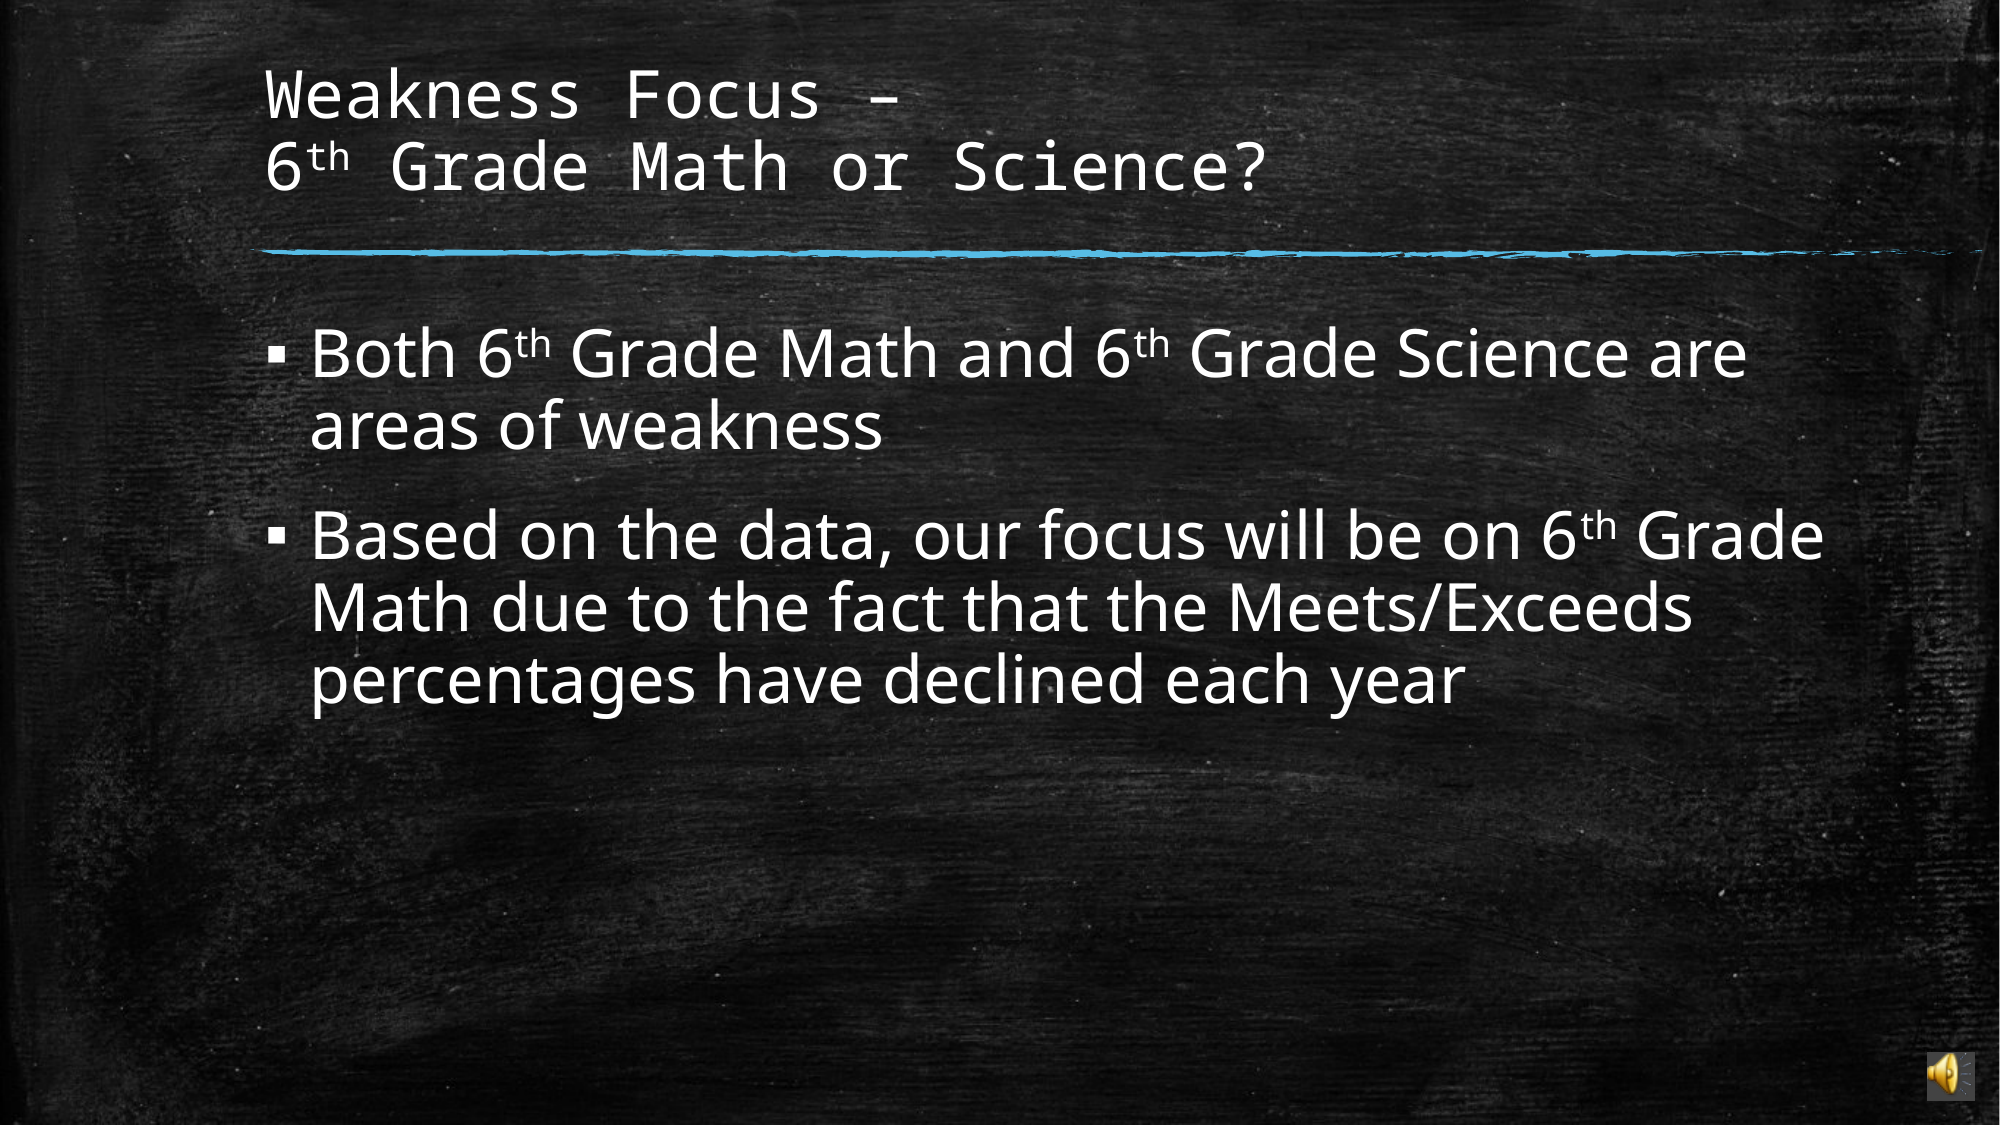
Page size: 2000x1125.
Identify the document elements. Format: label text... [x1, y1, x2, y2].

picture [1925, 1051, 1977, 1102]
list Both 6th Grade Math and 6th Grade Science are areas of weakness Based on the data, our focus will be on 6th Grade Math due to the fact that the Meets/Exceeds percentages have declined each year [249, 312, 1875, 1013]
title Weakness Focus – 6th Grade Math or Science? [249, 45, 1750, 213]
